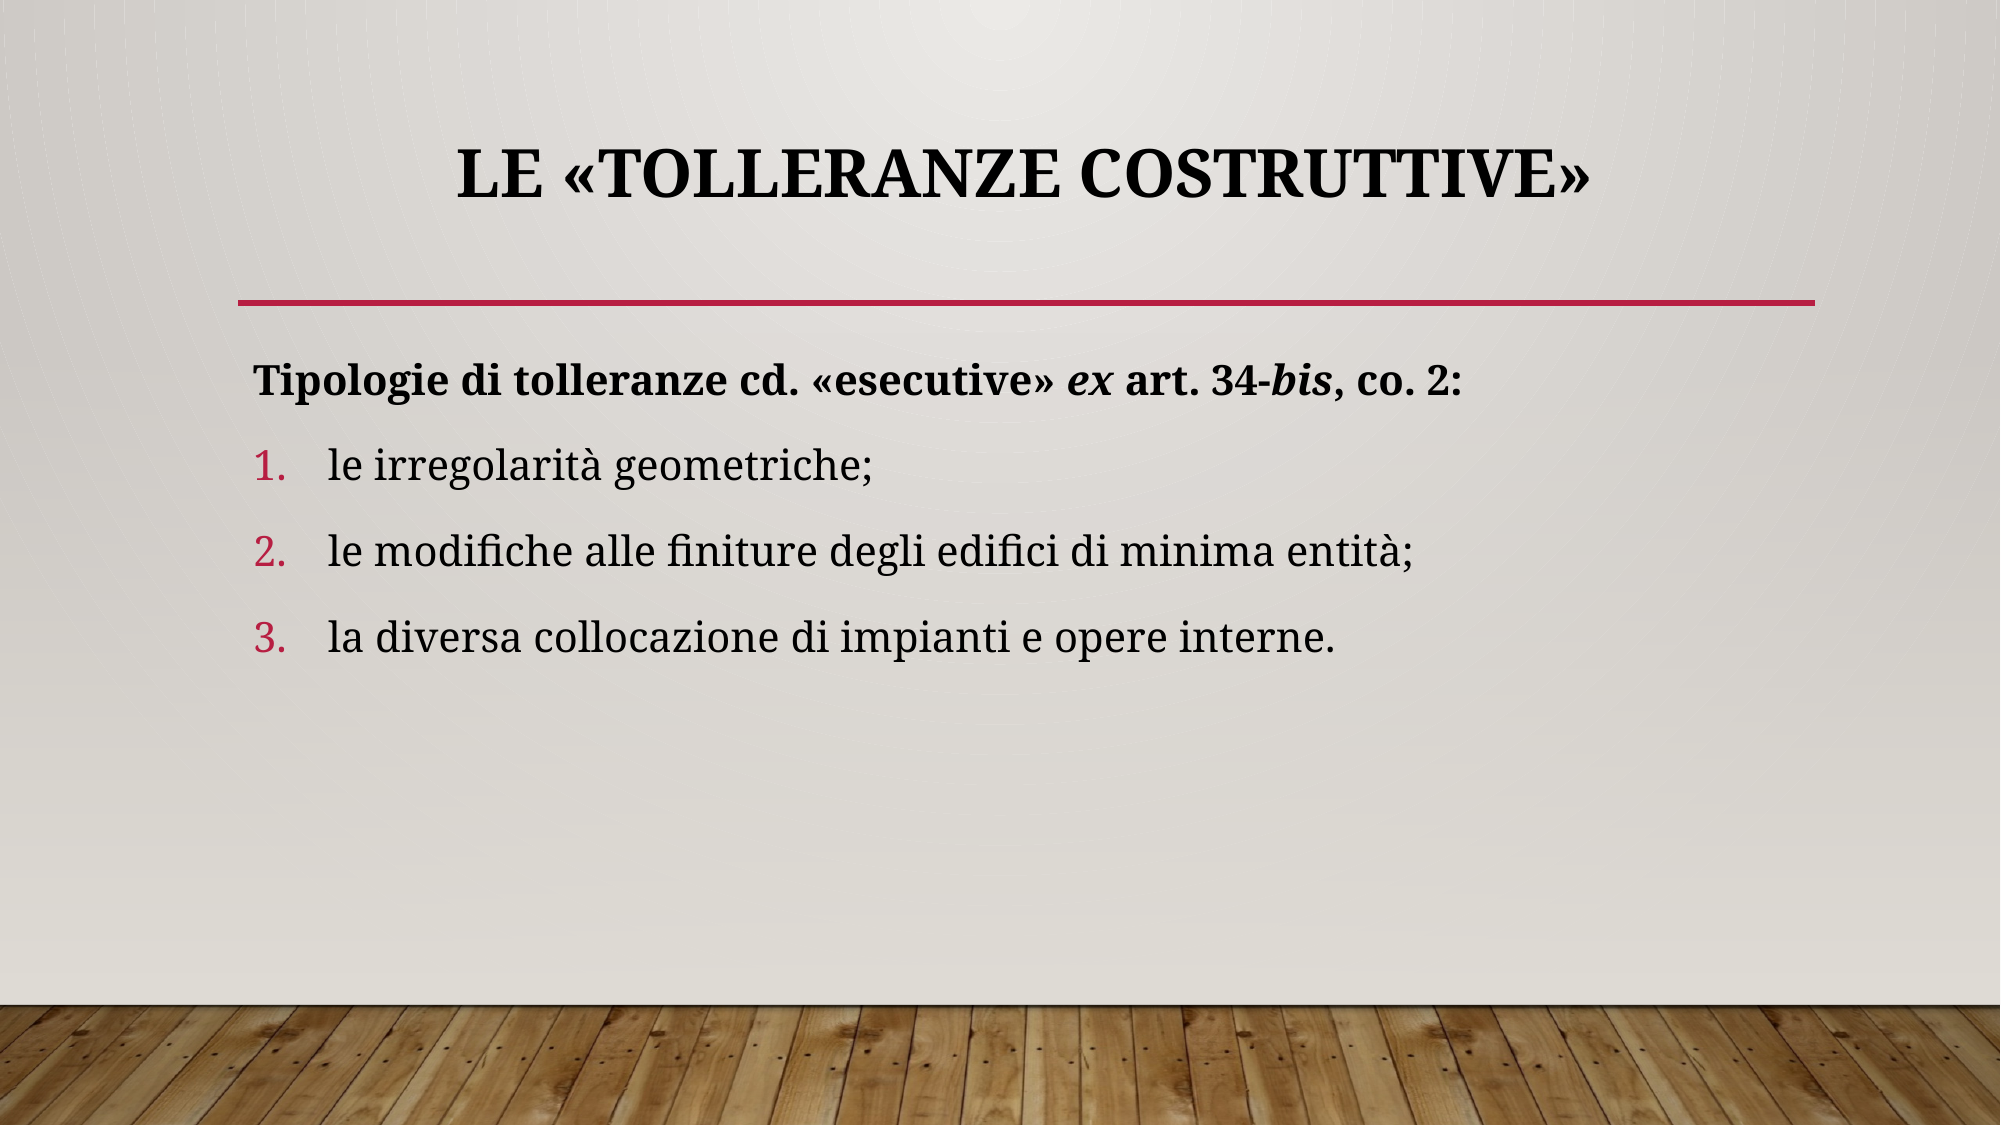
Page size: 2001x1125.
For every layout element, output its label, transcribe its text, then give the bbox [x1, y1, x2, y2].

list Tipologie di tolleranze cd. «esecutive» ex art. 34-bis, co. 2: le irregolarità geometriche; le modifiche alle finiture degli edifici di minima entità; la diversa collocazione di impianti e opere interne. [238, 330, 1814, 897]
title LE «TOLLERANZE COSTRUTTIVE» [238, 131, 1814, 305]
picture [0, 1005, 2000, 1125]
